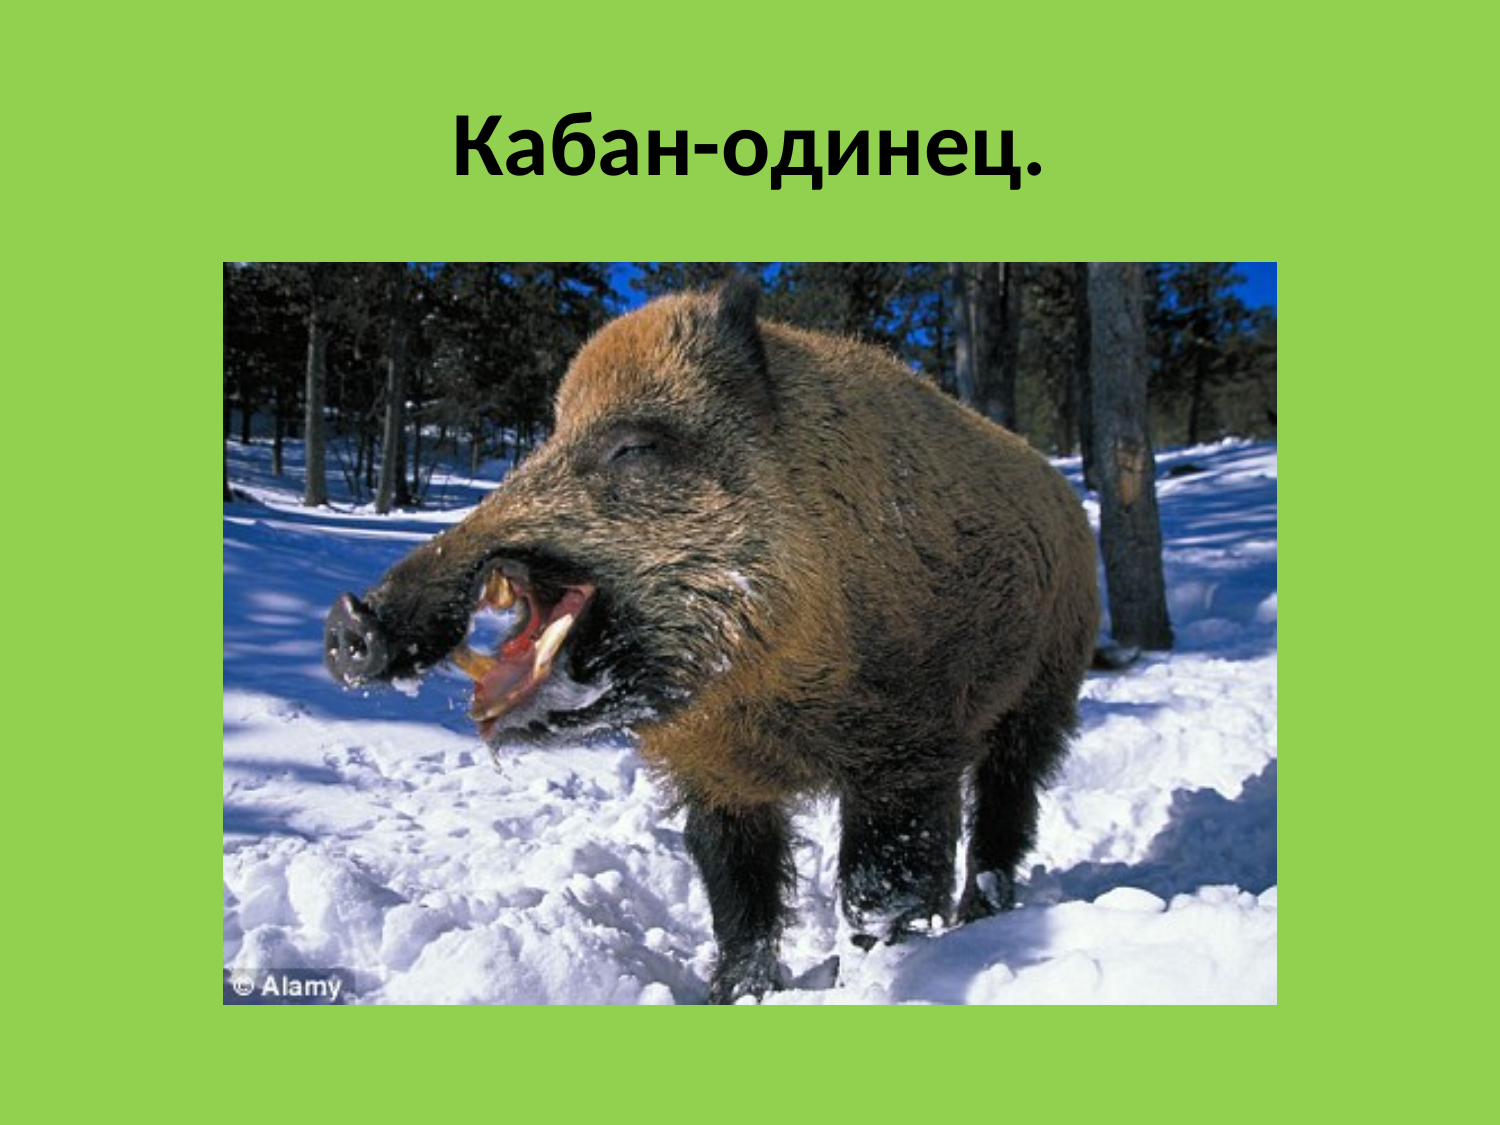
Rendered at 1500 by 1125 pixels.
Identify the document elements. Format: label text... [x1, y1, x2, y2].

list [223, 262, 1277, 1006]
title Кабан-одинец. [75, 45, 1425, 233]
